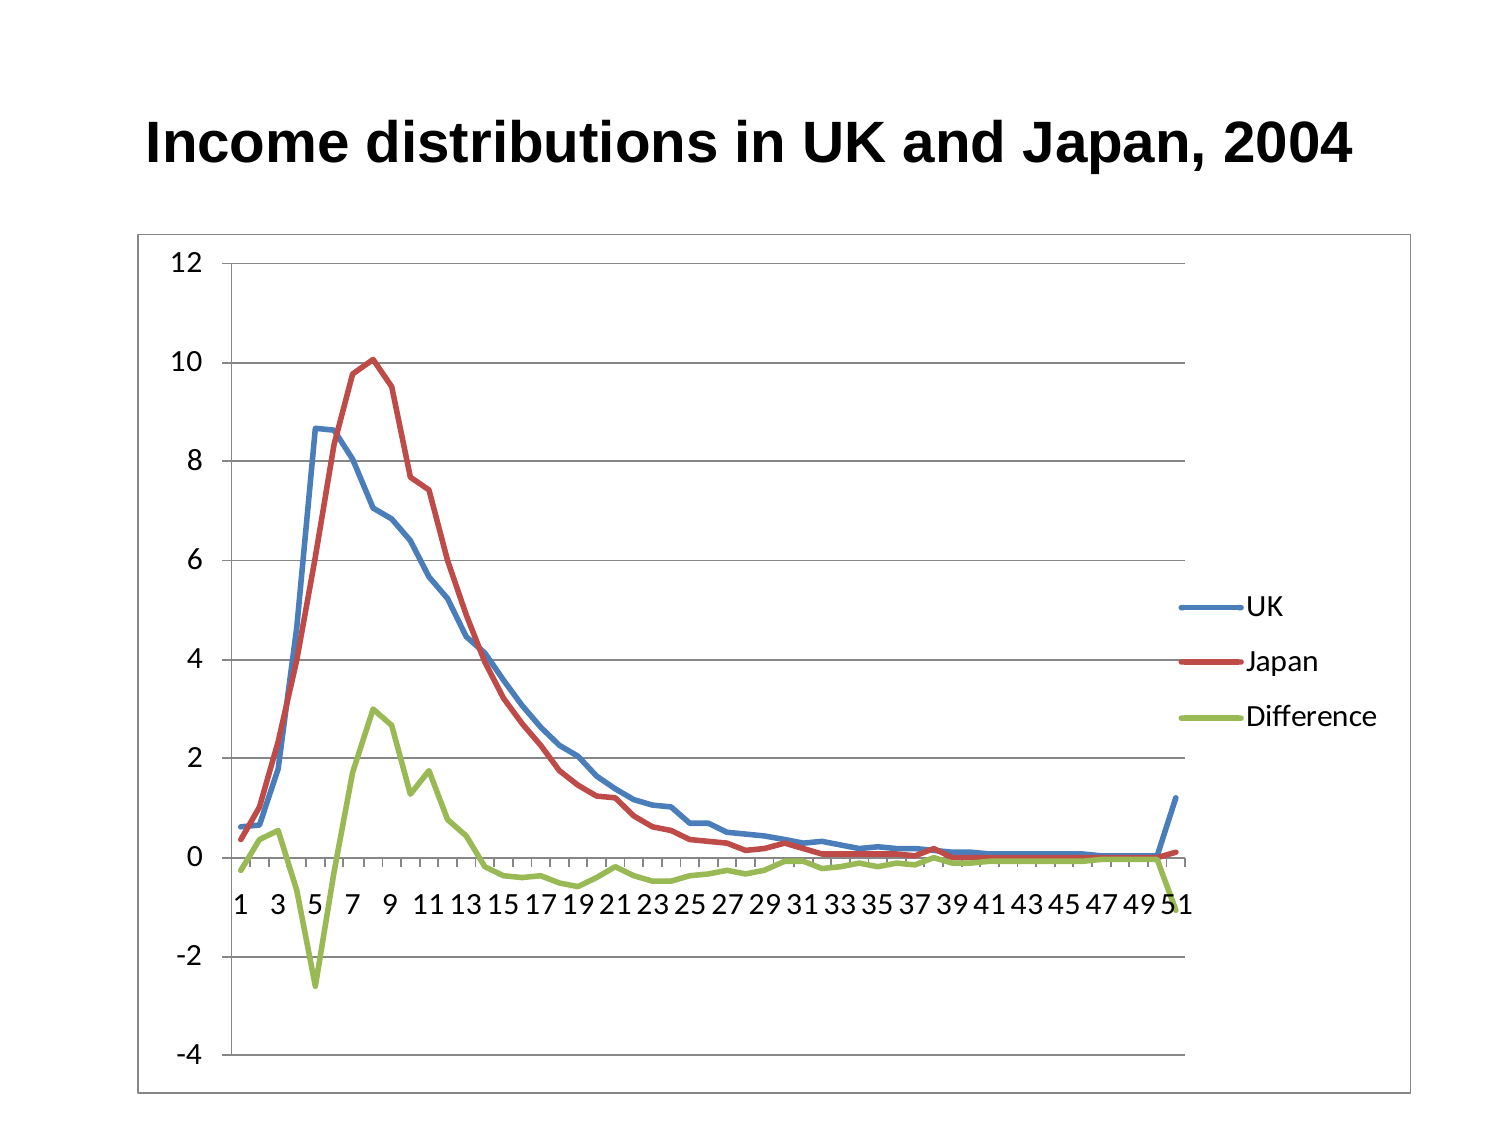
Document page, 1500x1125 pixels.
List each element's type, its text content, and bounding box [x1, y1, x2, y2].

title Income distributions in UK and Japan, 2004 [74, 44, 1426, 233]
picture [135, 231, 1412, 1095]
